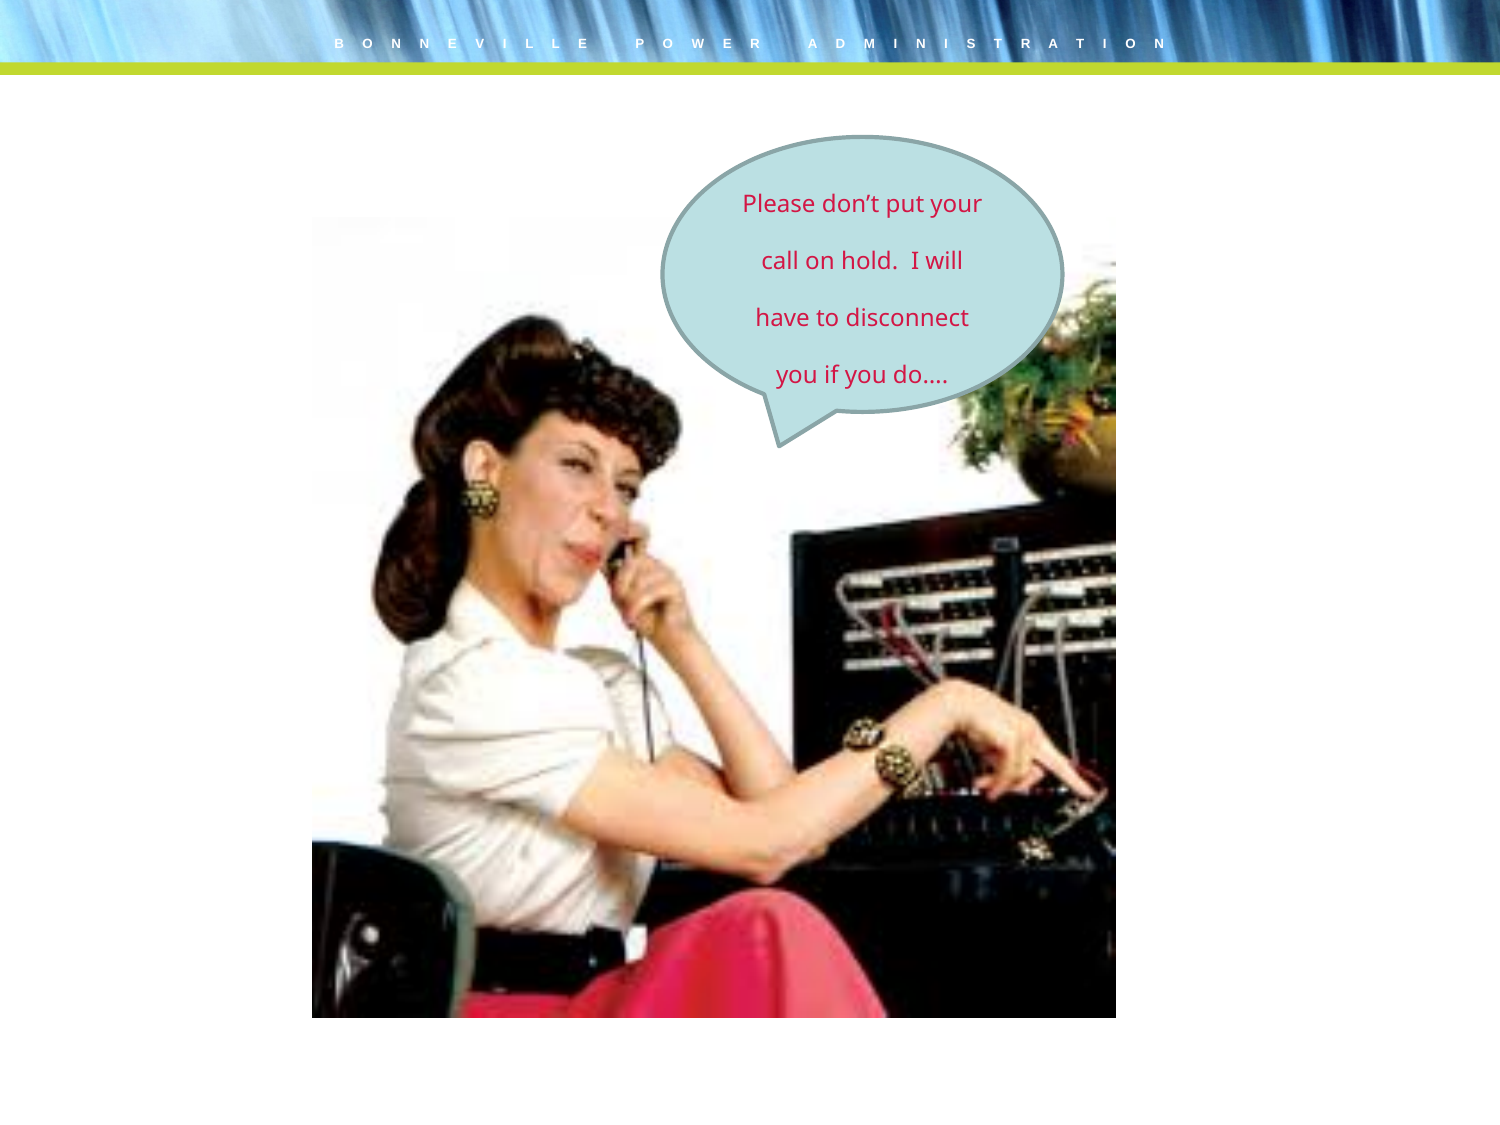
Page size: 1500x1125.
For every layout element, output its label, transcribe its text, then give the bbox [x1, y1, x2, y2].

picture [312, 217, 1116, 1018]
picture [0, 0, 1500, 62]
text_box Please don’t put your call on hold. I will have to disconnect you if you do…. [679, 134, 1046, 215]
